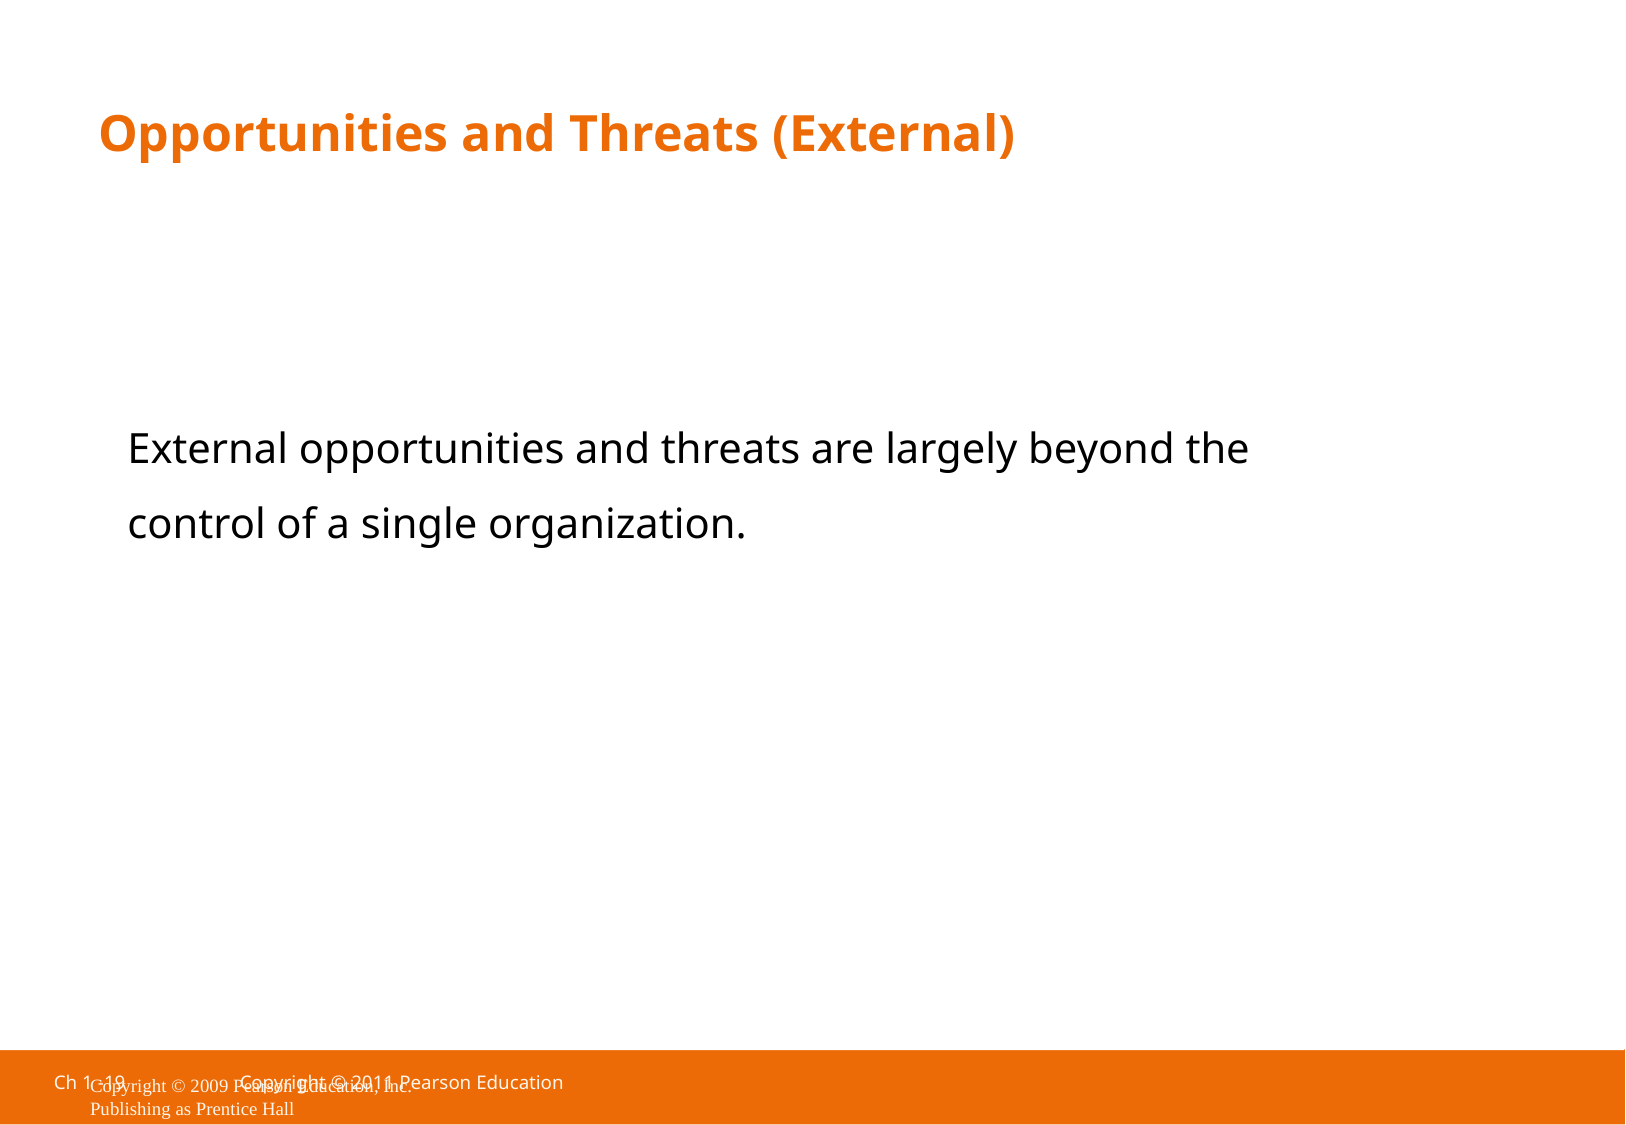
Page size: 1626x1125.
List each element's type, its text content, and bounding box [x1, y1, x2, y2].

text_box Copyright © 2011 Pearson Education [233, 1070, 699, 1093]
text_box External opportunities and threats are largely beyond the control of a single organization. [127, 397, 1278, 548]
text_box [0, 1050, 1625, 1125]
text_box Ch 1 -19 [47, 1070, 167, 1093]
text_box Copyright © 2009 Pearson Education, Inc. Publishing as Prentice Hall [90, 1073, 980, 1119]
text_box Opportunities and Threats (External) [91, 101, 1180, 162]
picture [1352, 1042, 1625, 1124]
